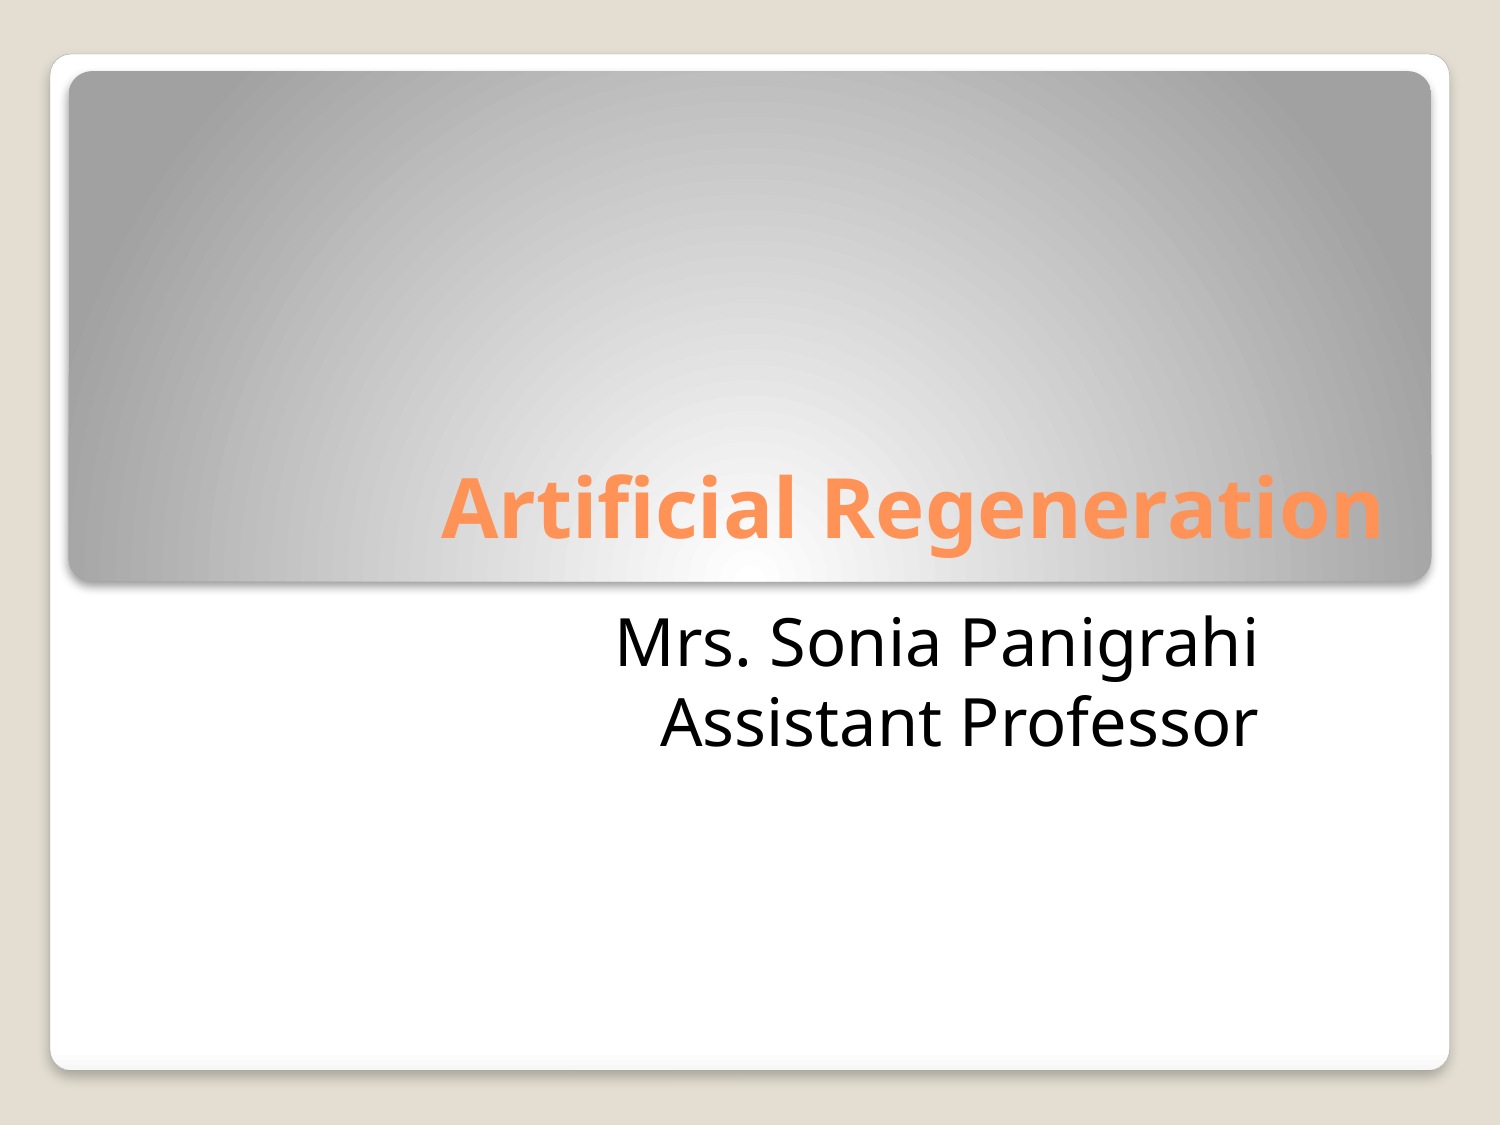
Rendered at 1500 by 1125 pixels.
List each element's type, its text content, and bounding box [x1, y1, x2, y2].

subtitle Mrs. Sonia Panigrahi Assistant Professor [225, 600, 1275, 925]
title Artificial Regeneration [118, 298, 1394, 563]
